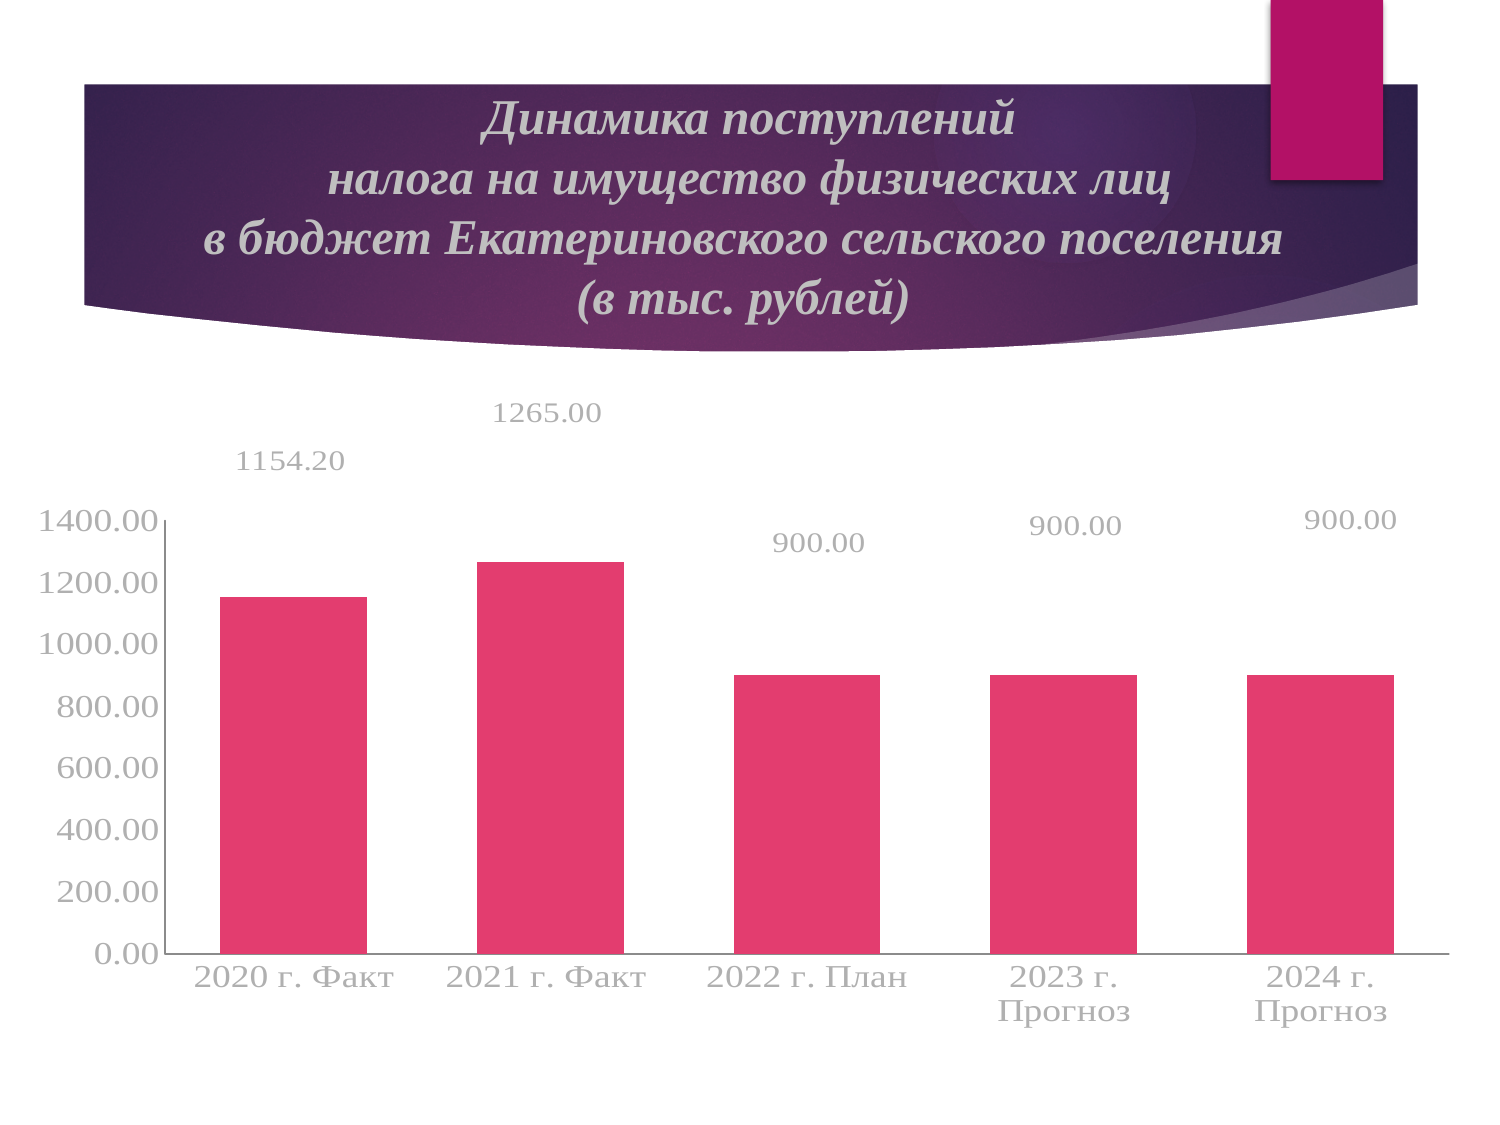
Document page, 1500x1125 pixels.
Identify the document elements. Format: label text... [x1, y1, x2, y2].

chart [17, 396, 1483, 1107]
title Динамика поступлений налога на имущество физических лиц в бюджет Екатериновского сельского поселения (в тыс. рублей) [75, 46, 1425, 362]
